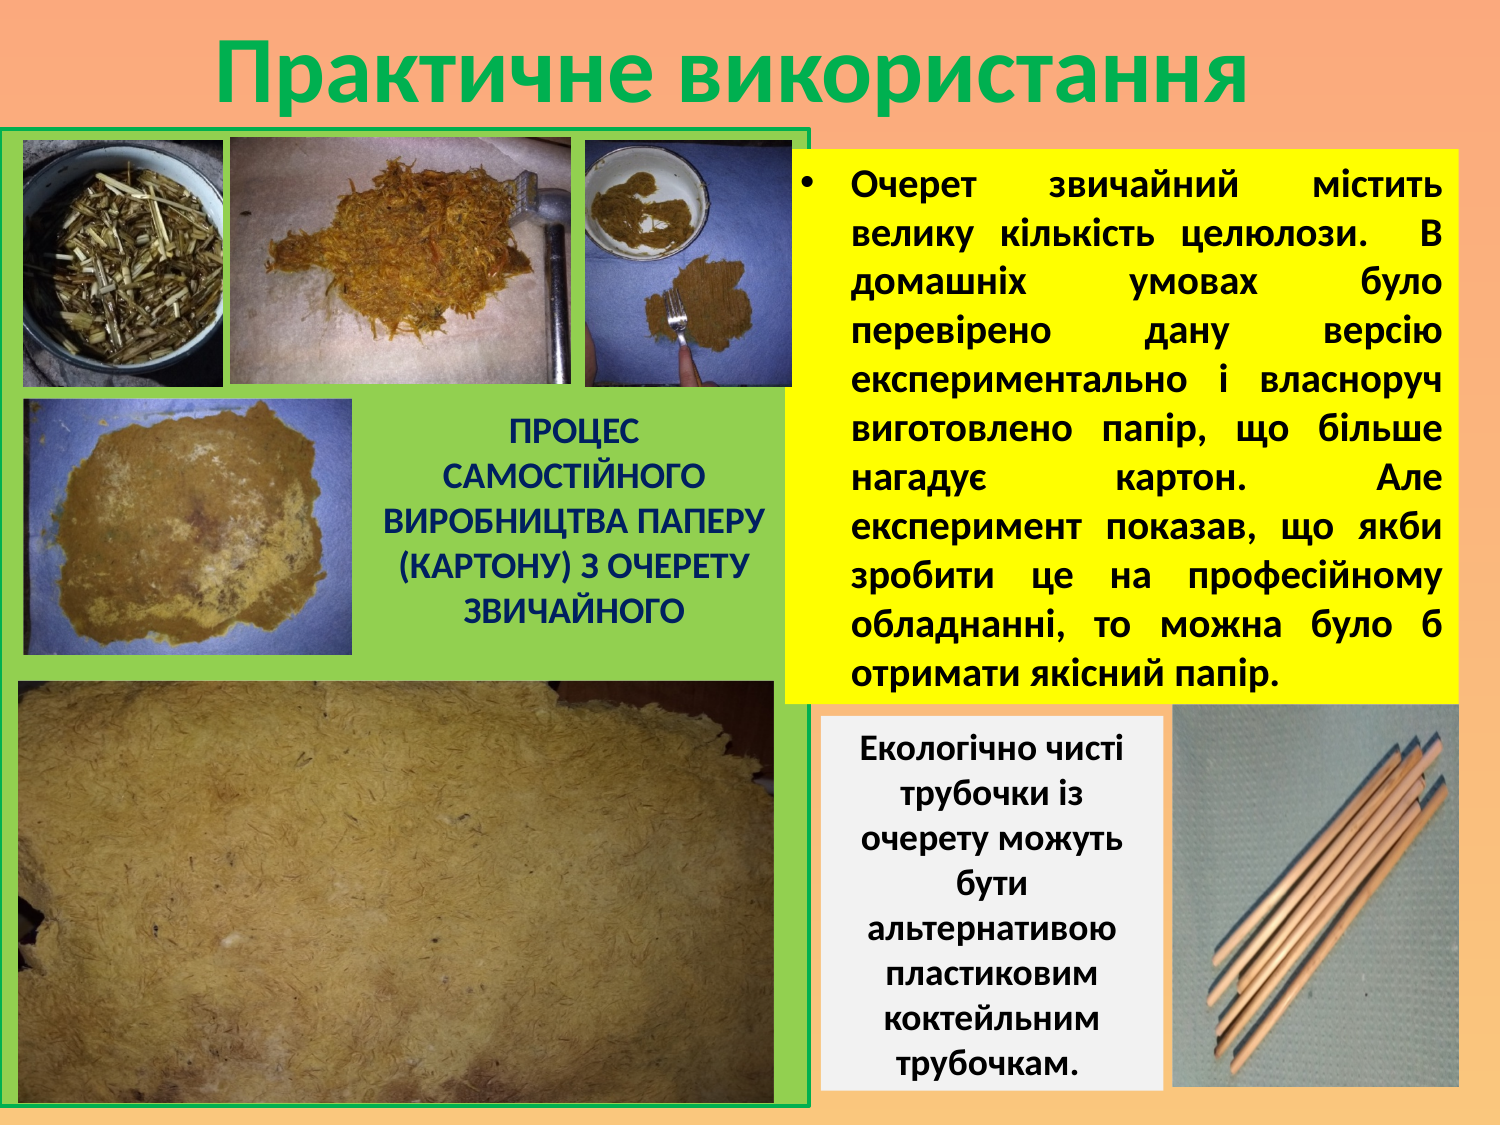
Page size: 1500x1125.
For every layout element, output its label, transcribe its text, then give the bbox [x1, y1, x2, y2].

title Практичне використання [35, 0, 1454, 129]
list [23, 140, 223, 387]
picture [585, 140, 792, 387]
text_box [0, 127, 811, 1108]
picture [19, 136, 773, 1125]
picture [1123, 705, 1500, 1087]
text_box Екологічно чисті трубочки із очерету можуть бути альтернативою пластиковим коктейльним трубочкам. [820, 715, 1164, 1091]
list Очерет звичайний містить велику кількість целюлози. В домашніх умовах було перевірено дану версію експериментально і власноруч виготовлено папір, що більше нагадує картон. Але експеримент показав, що якби зробити це на професійному обладнанні, то можна було б отримати якісний папір. [785, 149, 1459, 705]
text_box ПРОЦЕС САМОСТІЙНОГО ВИРОБНИЦТВА ПАПЕРУ (КАРТОНУ) З ОЧЕРЕТУ ЗВИЧАЙНОГО [363, 398, 786, 639]
